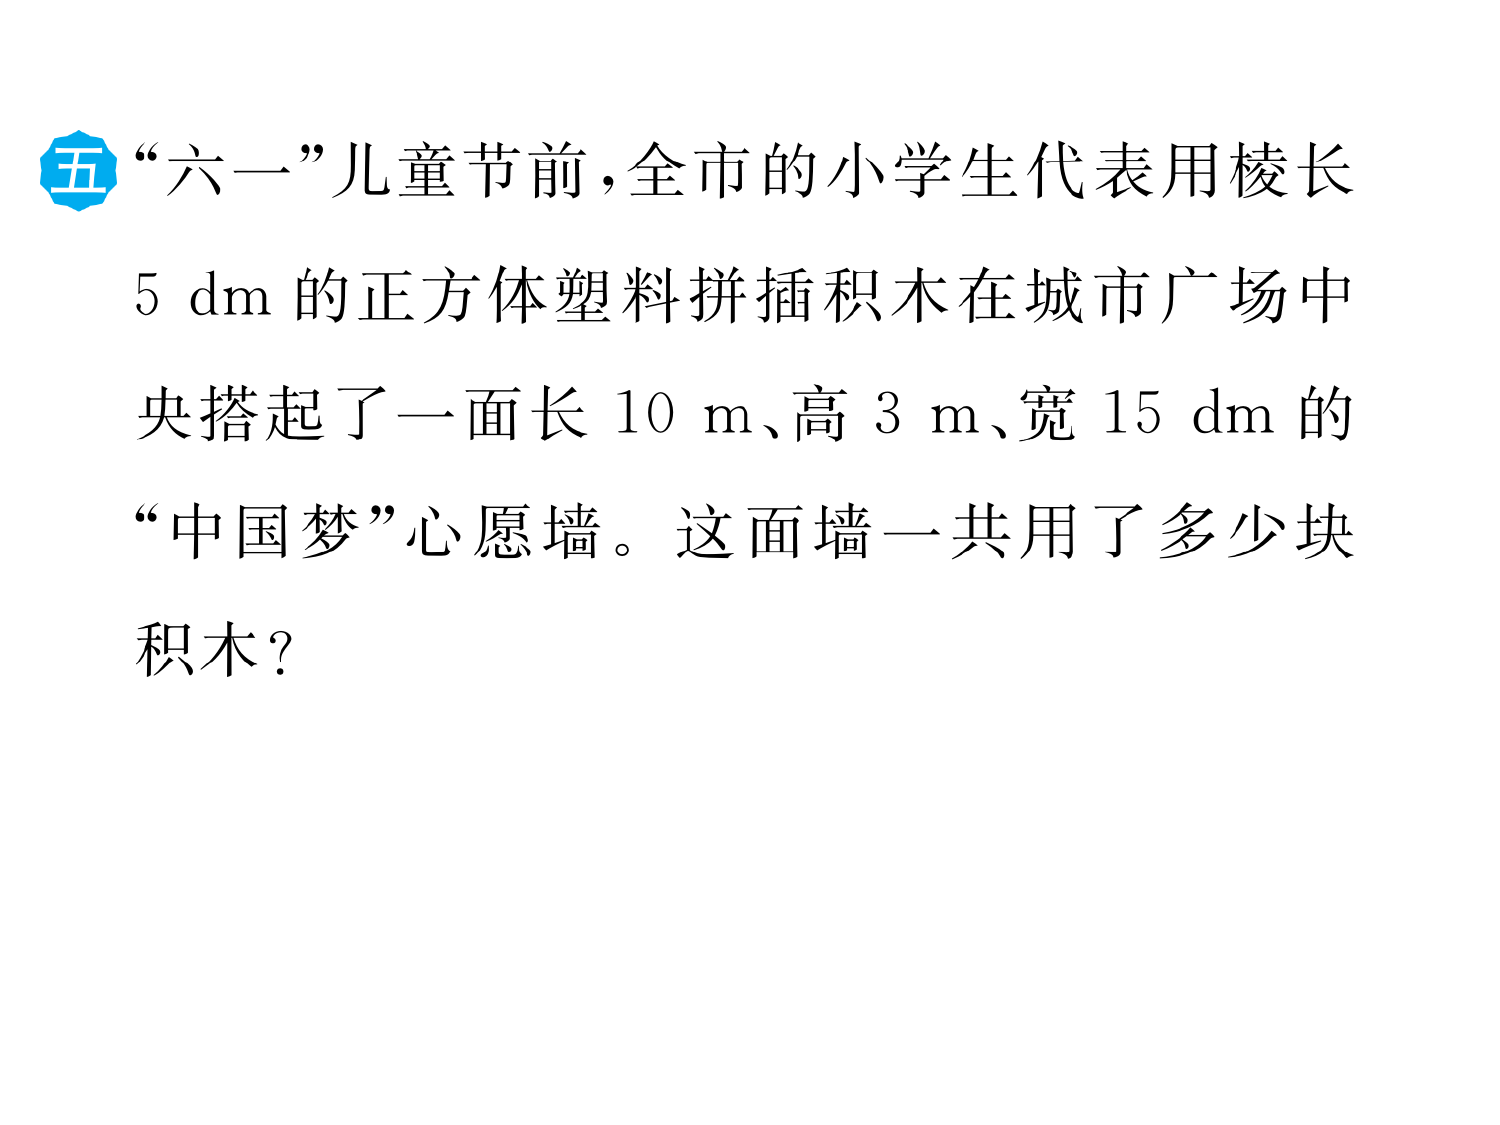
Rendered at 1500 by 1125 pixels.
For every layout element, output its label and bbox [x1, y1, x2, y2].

picture [35, 106, 1399, 1052]
